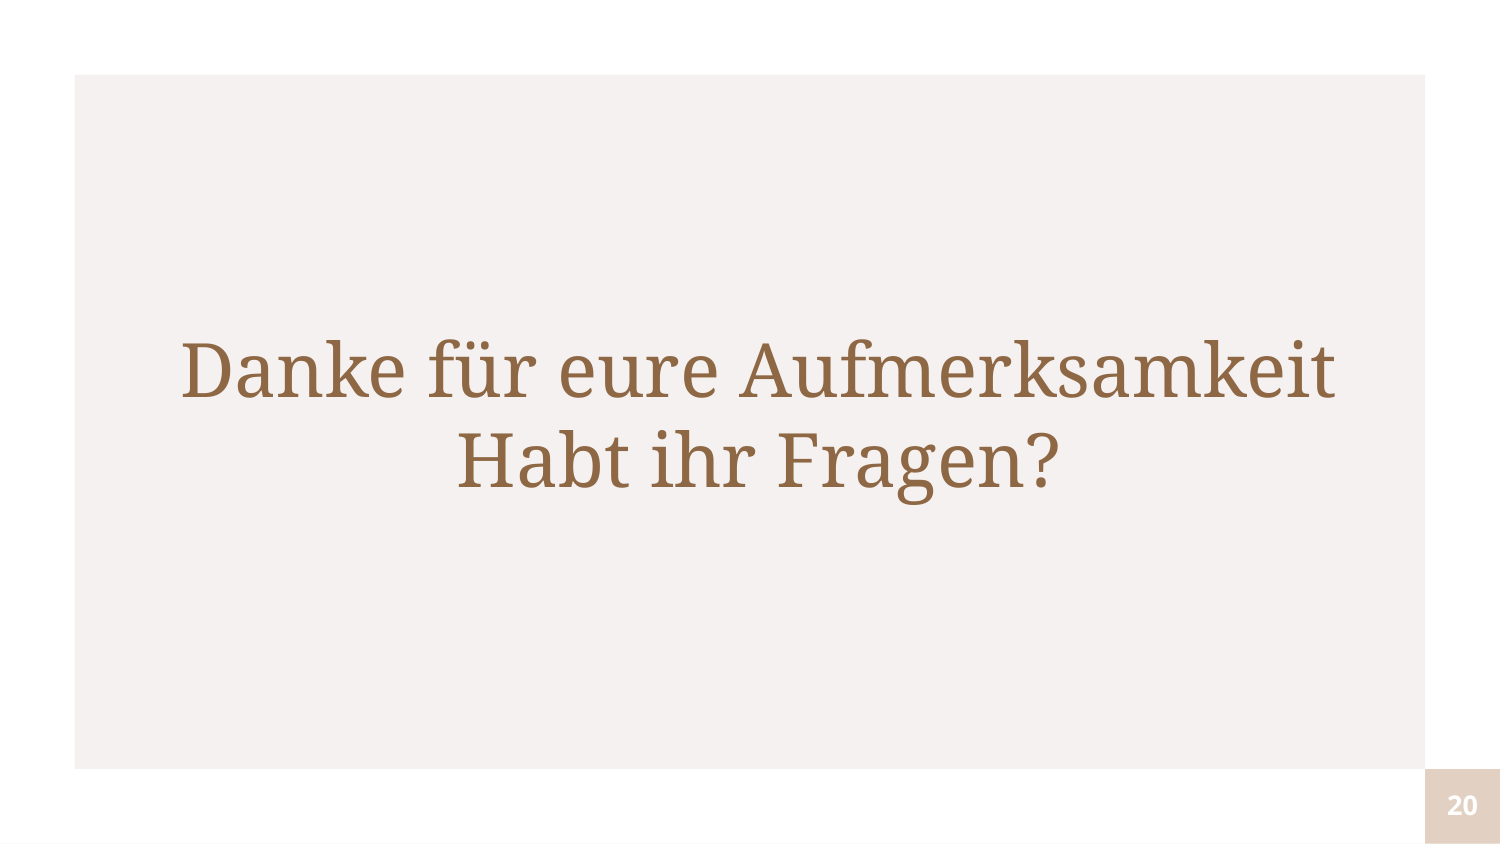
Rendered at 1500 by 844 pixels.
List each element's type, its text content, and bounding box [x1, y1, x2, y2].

text_box Danke für eure Aufmerksamkeit Habt ihr Fragen? [165, 315, 1354, 511]
slide_number 20 [1425, 769, 1500, 844]
